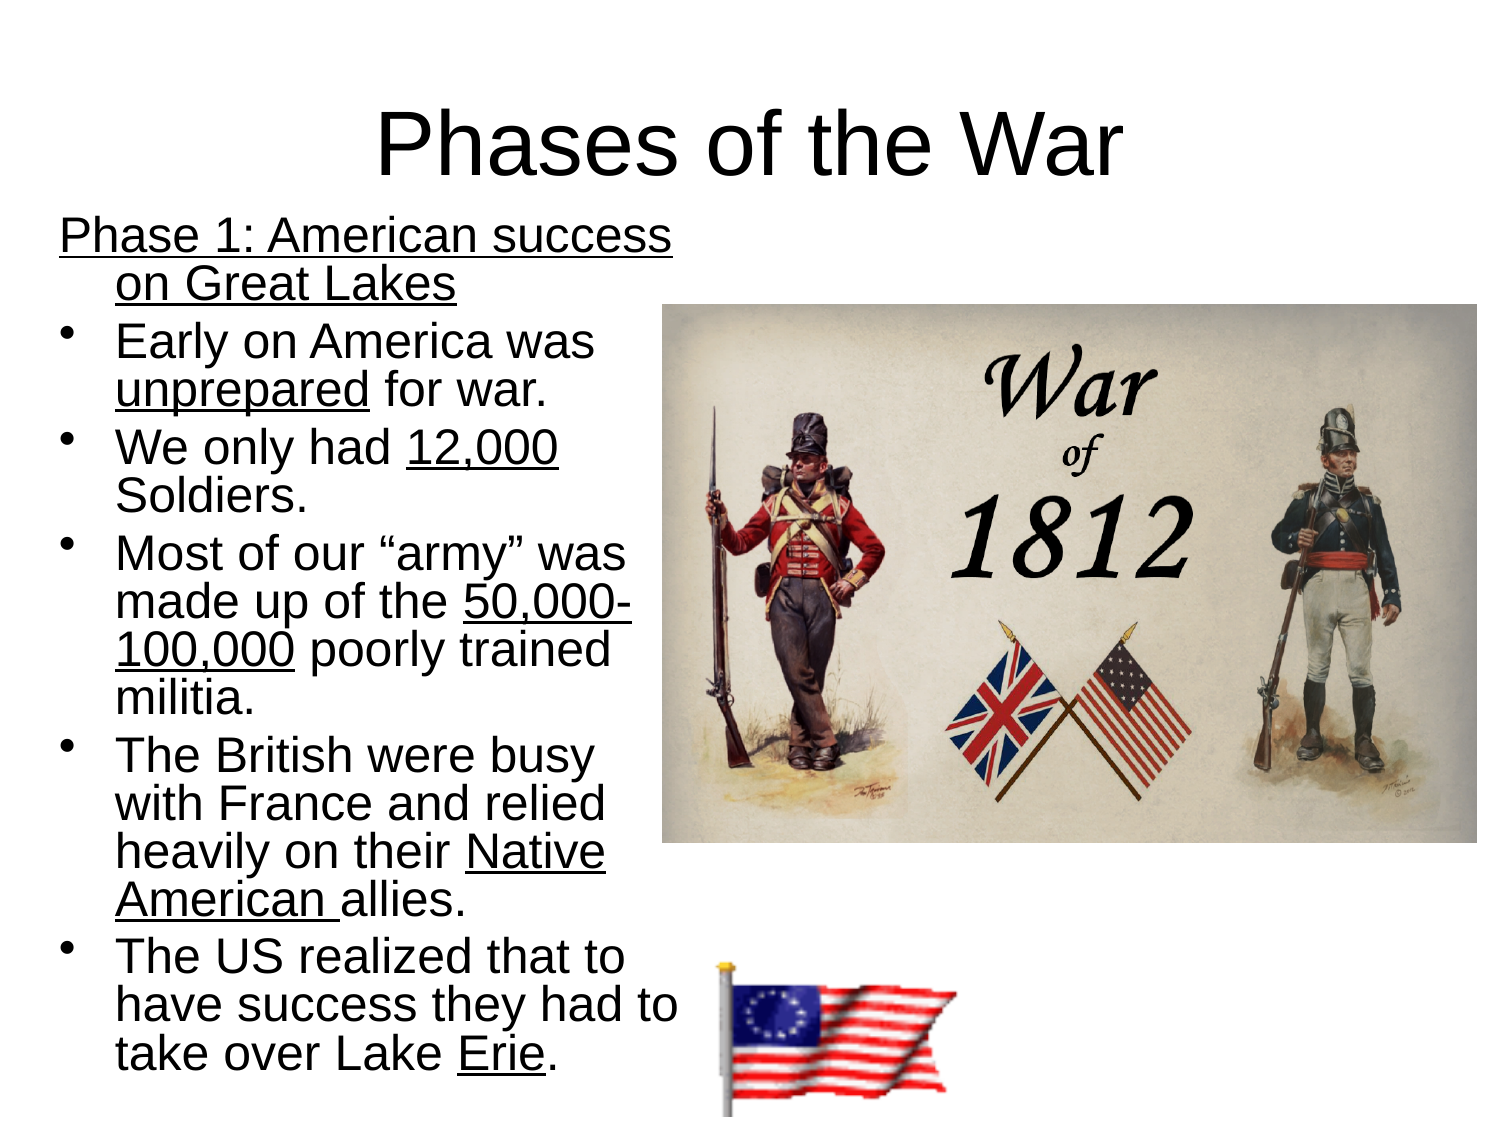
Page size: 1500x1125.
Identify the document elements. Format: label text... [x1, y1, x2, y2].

picture [662, 303, 1477, 843]
title Phases of the War [75, 45, 1425, 233]
picture [705, 953, 969, 1117]
list Phase 1: American success on Great Lakes Early on America was unprepared for war. We only had 12,000 Soldiers. Most of our “army” was made up of the 50,000-100,000 poorly trained militia. The British were busy with France and relied heavily on their Native American allies. The US realized that to have success they had to take over Lake Erie. [43, 206, 707, 1038]
